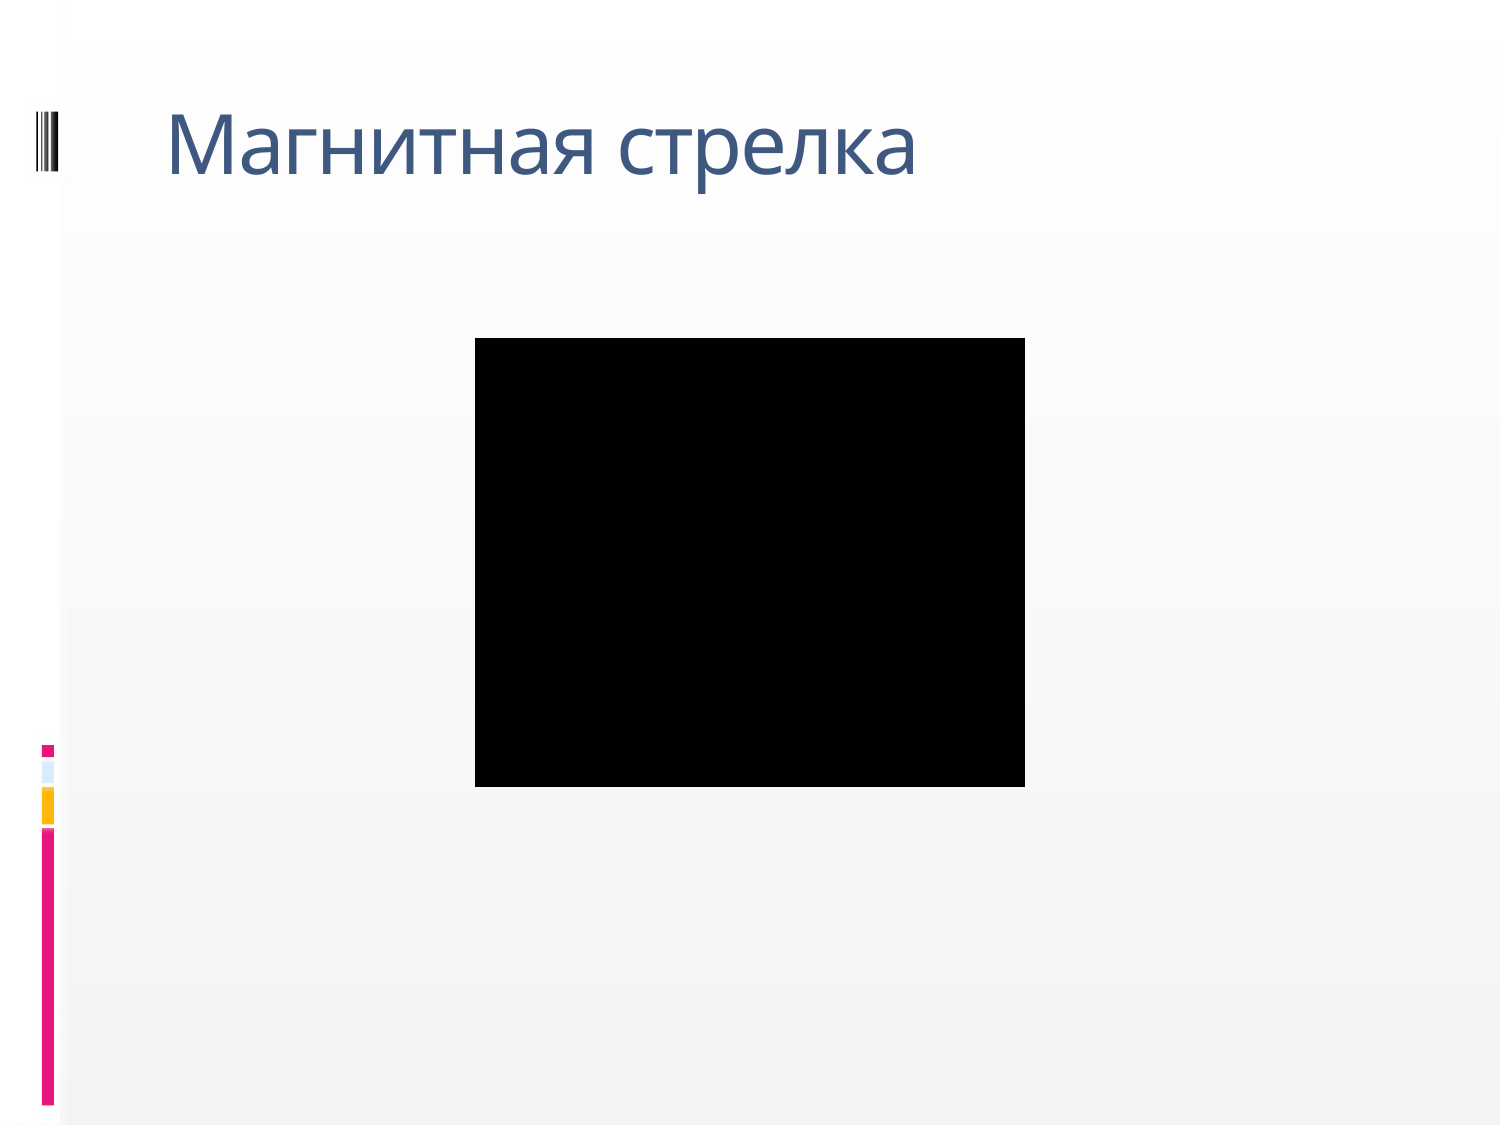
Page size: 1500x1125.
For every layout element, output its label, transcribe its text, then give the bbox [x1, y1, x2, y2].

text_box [474, 336, 1026, 788]
title Магнитная стрелка [150, 83, 1425, 234]
